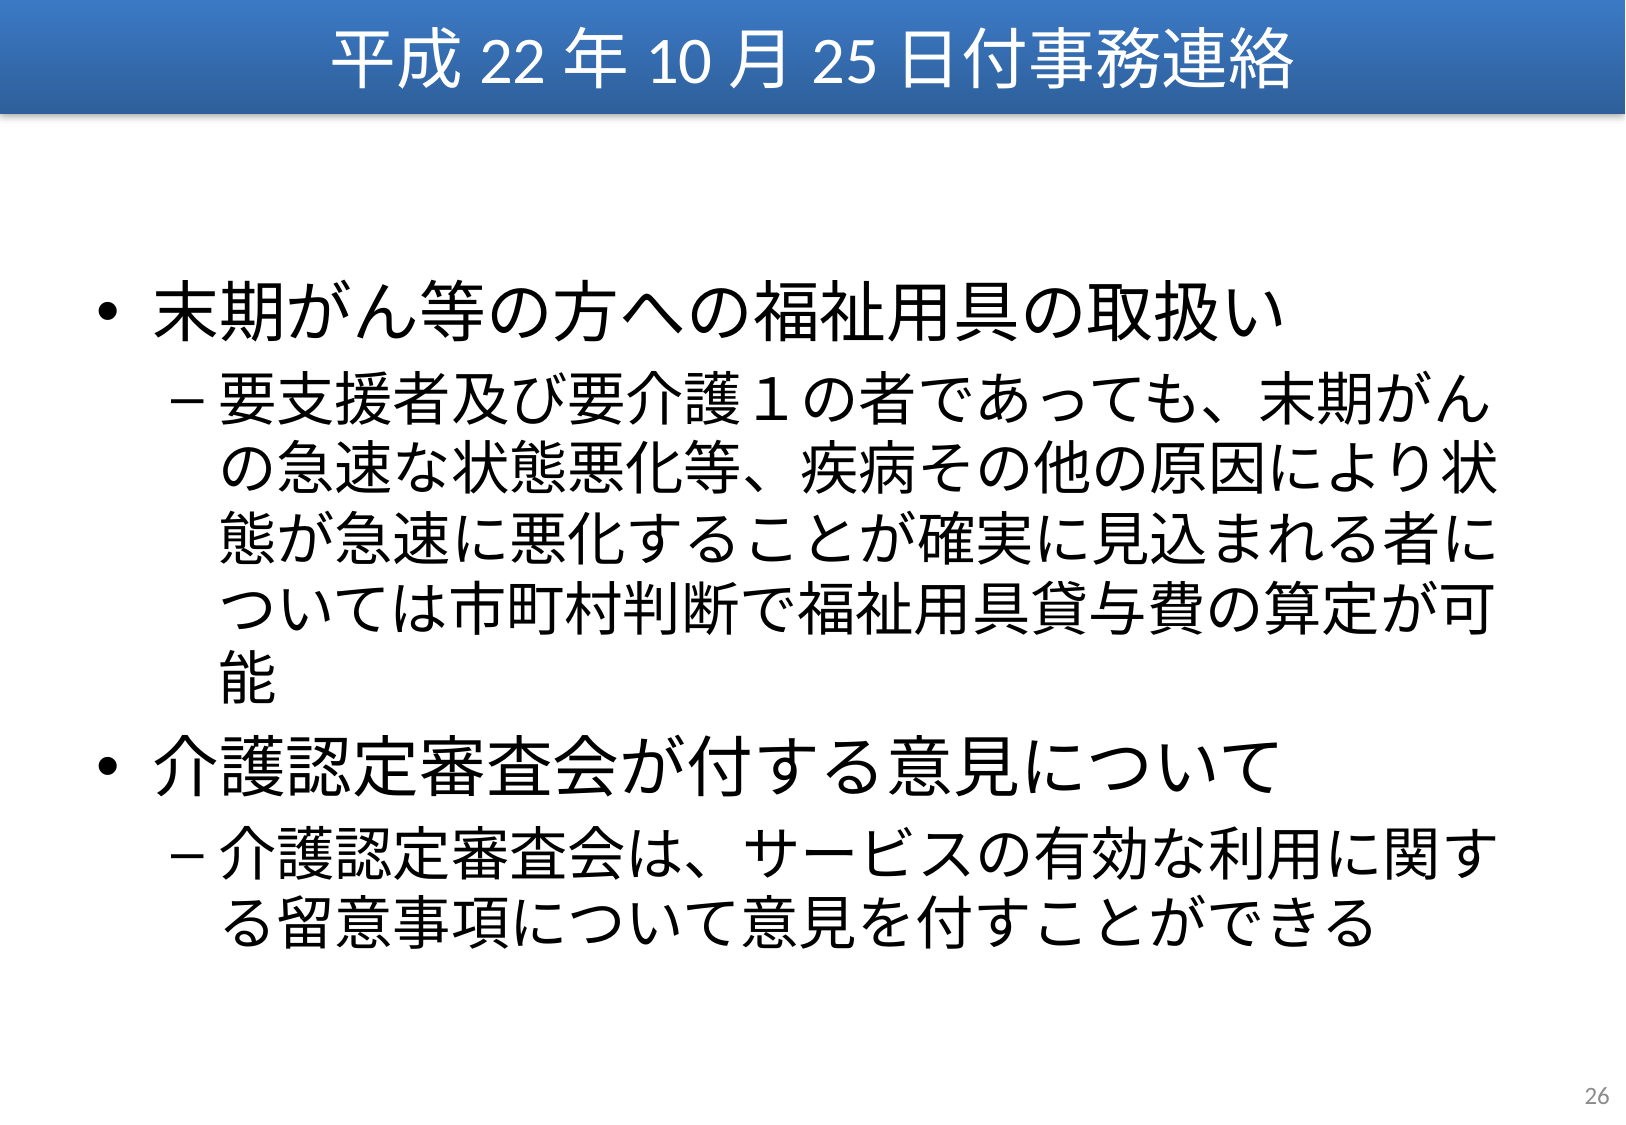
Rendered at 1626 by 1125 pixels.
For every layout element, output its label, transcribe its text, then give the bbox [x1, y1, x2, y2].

text_box 平成22年10月25日付事務連絡 [0, 0, 1625, 114]
slide_number 25 [1245, 1065, 1625, 1125]
list 末期がん等の方への福祉用具の取扱い 要支援者及び要介護１の者であっても、末期がんの急速な状態悪化等、疾病その他の原因により状態が急速に悪化することが確実に見込まれる者については市町村判断で福祉用具貸与費の算定が可能 介護認定審査会が付する意見について 介護認定審査会は、サービスの有効な利用に関する留意事項について意見を付すことができる [81, 262, 1544, 1005]
